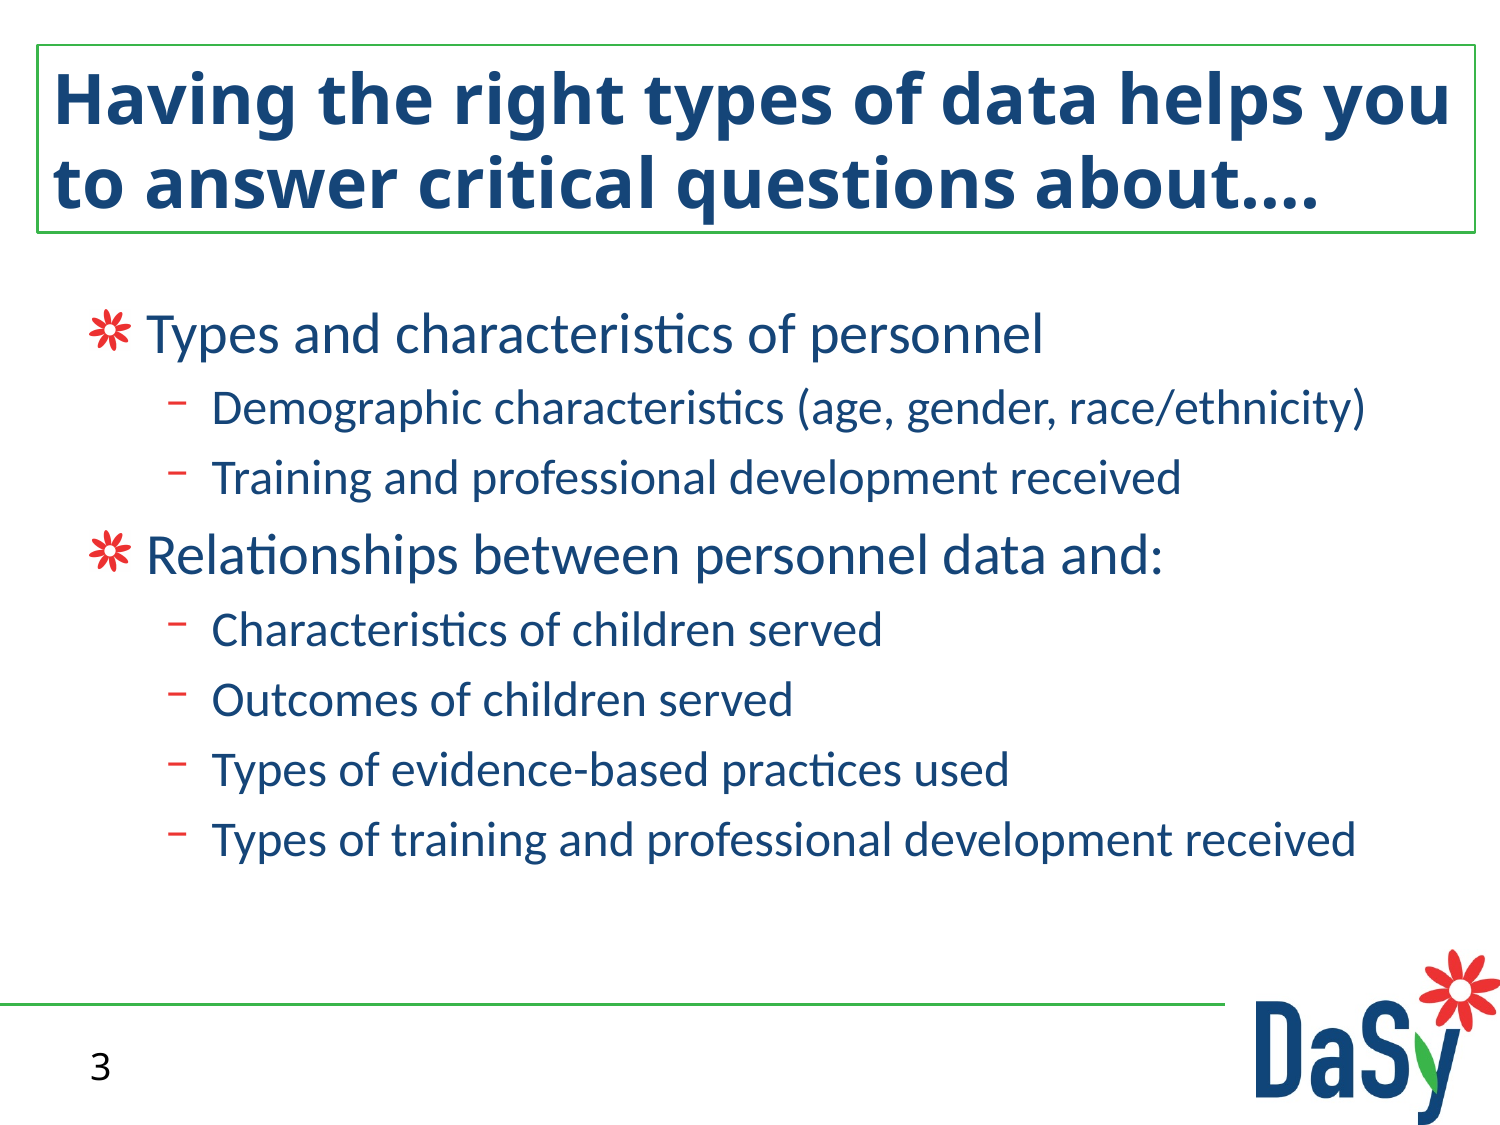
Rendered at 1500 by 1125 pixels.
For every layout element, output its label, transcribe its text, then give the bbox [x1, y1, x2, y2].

picture [89, 309, 131, 351]
list Types and characteristics of personnel Demographic characteristics (age, gender, race/ethnicity) Training and professional development received Relationships between personnel data and: Characteristics of children served Outcomes of children served Types of evidence-based practices used Types of training and professional development received [75, 287, 1425, 925]
picture [1256, 949, 1500, 1125]
picture [89, 530, 131, 572]
slide_number 3 [75, 1038, 425, 1098]
title Having the right types of data helps you to answer critical questions about…. [36, 44, 1476, 234]
